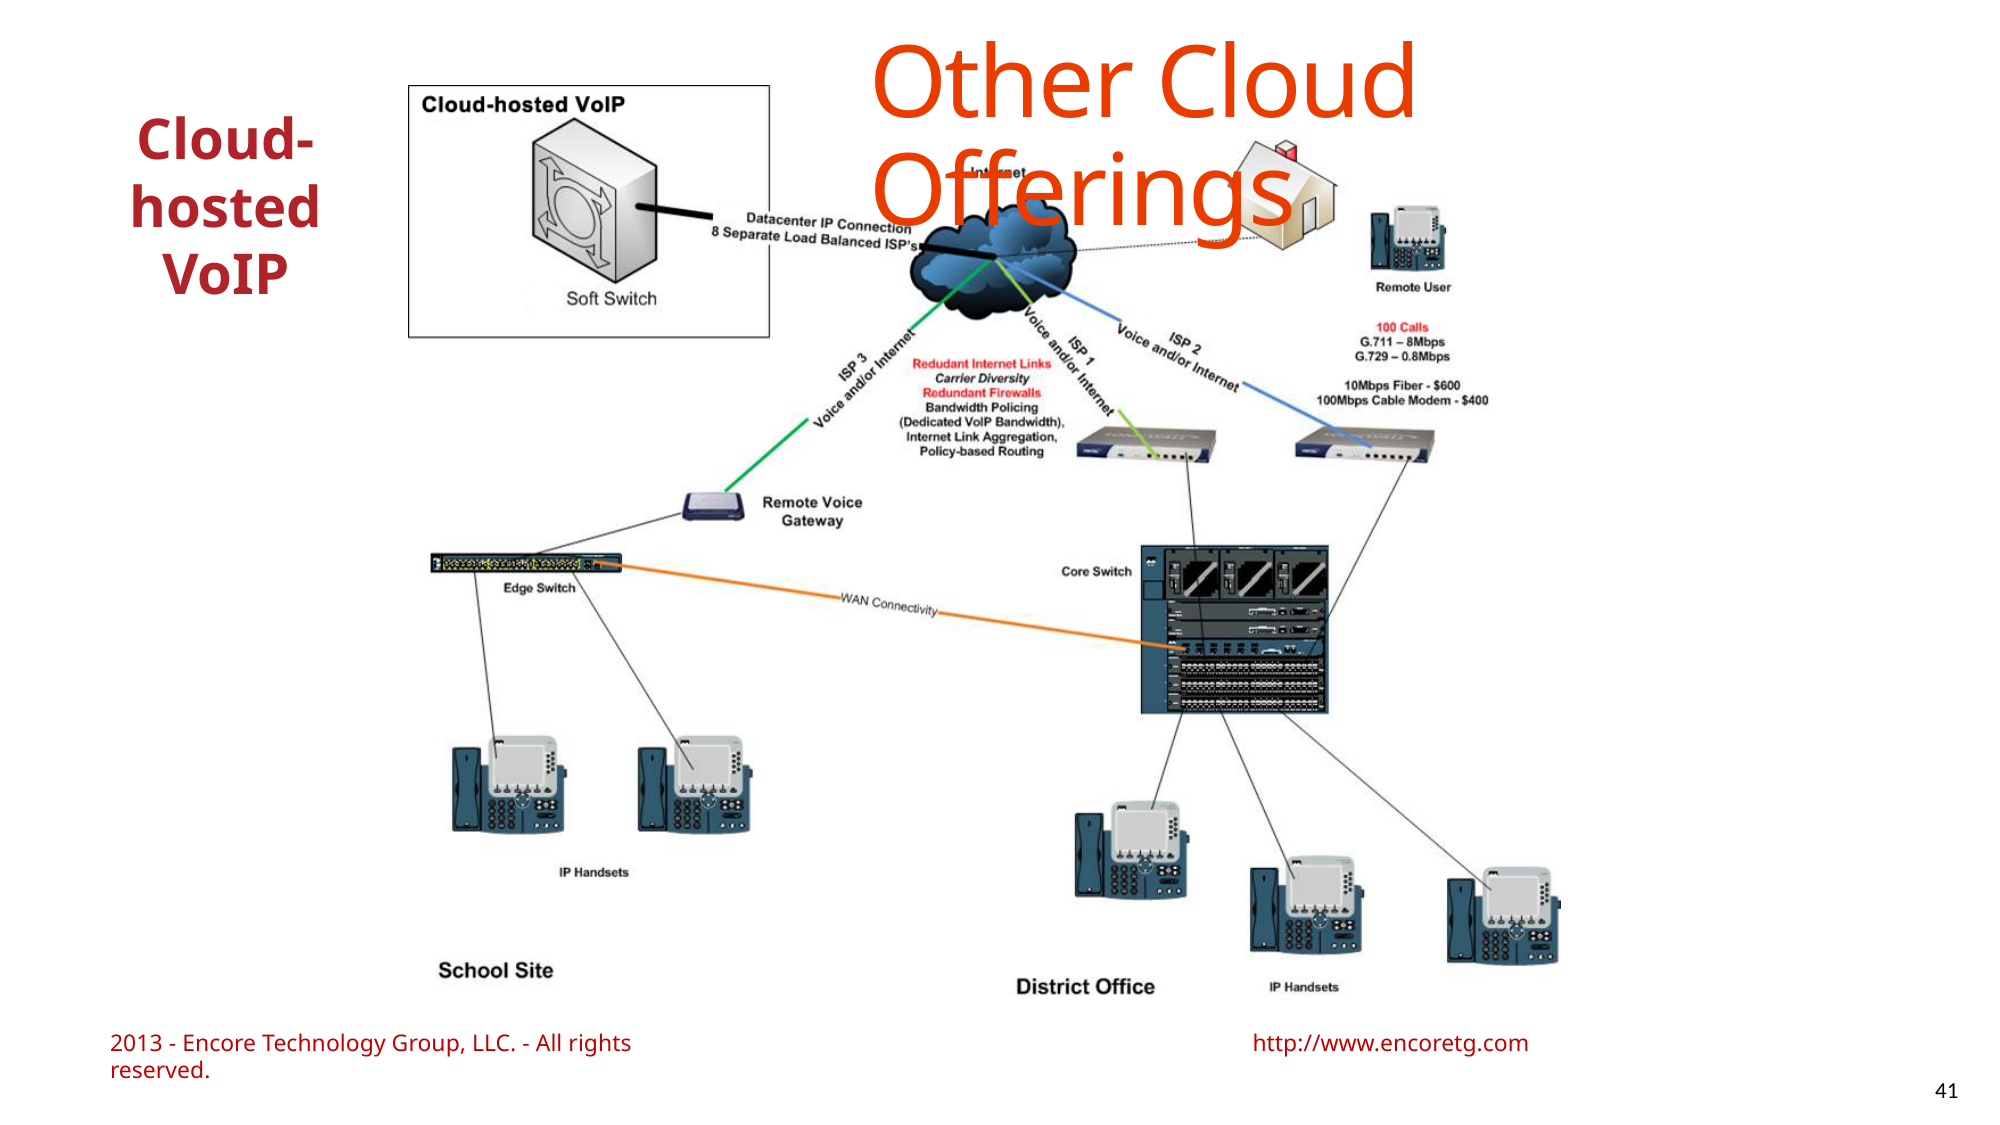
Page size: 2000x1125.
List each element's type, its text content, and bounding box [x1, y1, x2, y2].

text_box 2013 - Encore Technology Group, LLC. - All rights reserved. [89, 1018, 757, 1094]
picture [408, 84, 1561, 1000]
slide_number 41 [1915, 1065, 2000, 1125]
text_box http://www.encoretg.com [882, 1018, 1550, 1067]
text_box Cloud-hosted VoIP [74, 93, 377, 323]
text_box Other Cloud Offerings [854, 23, 1826, 147]
